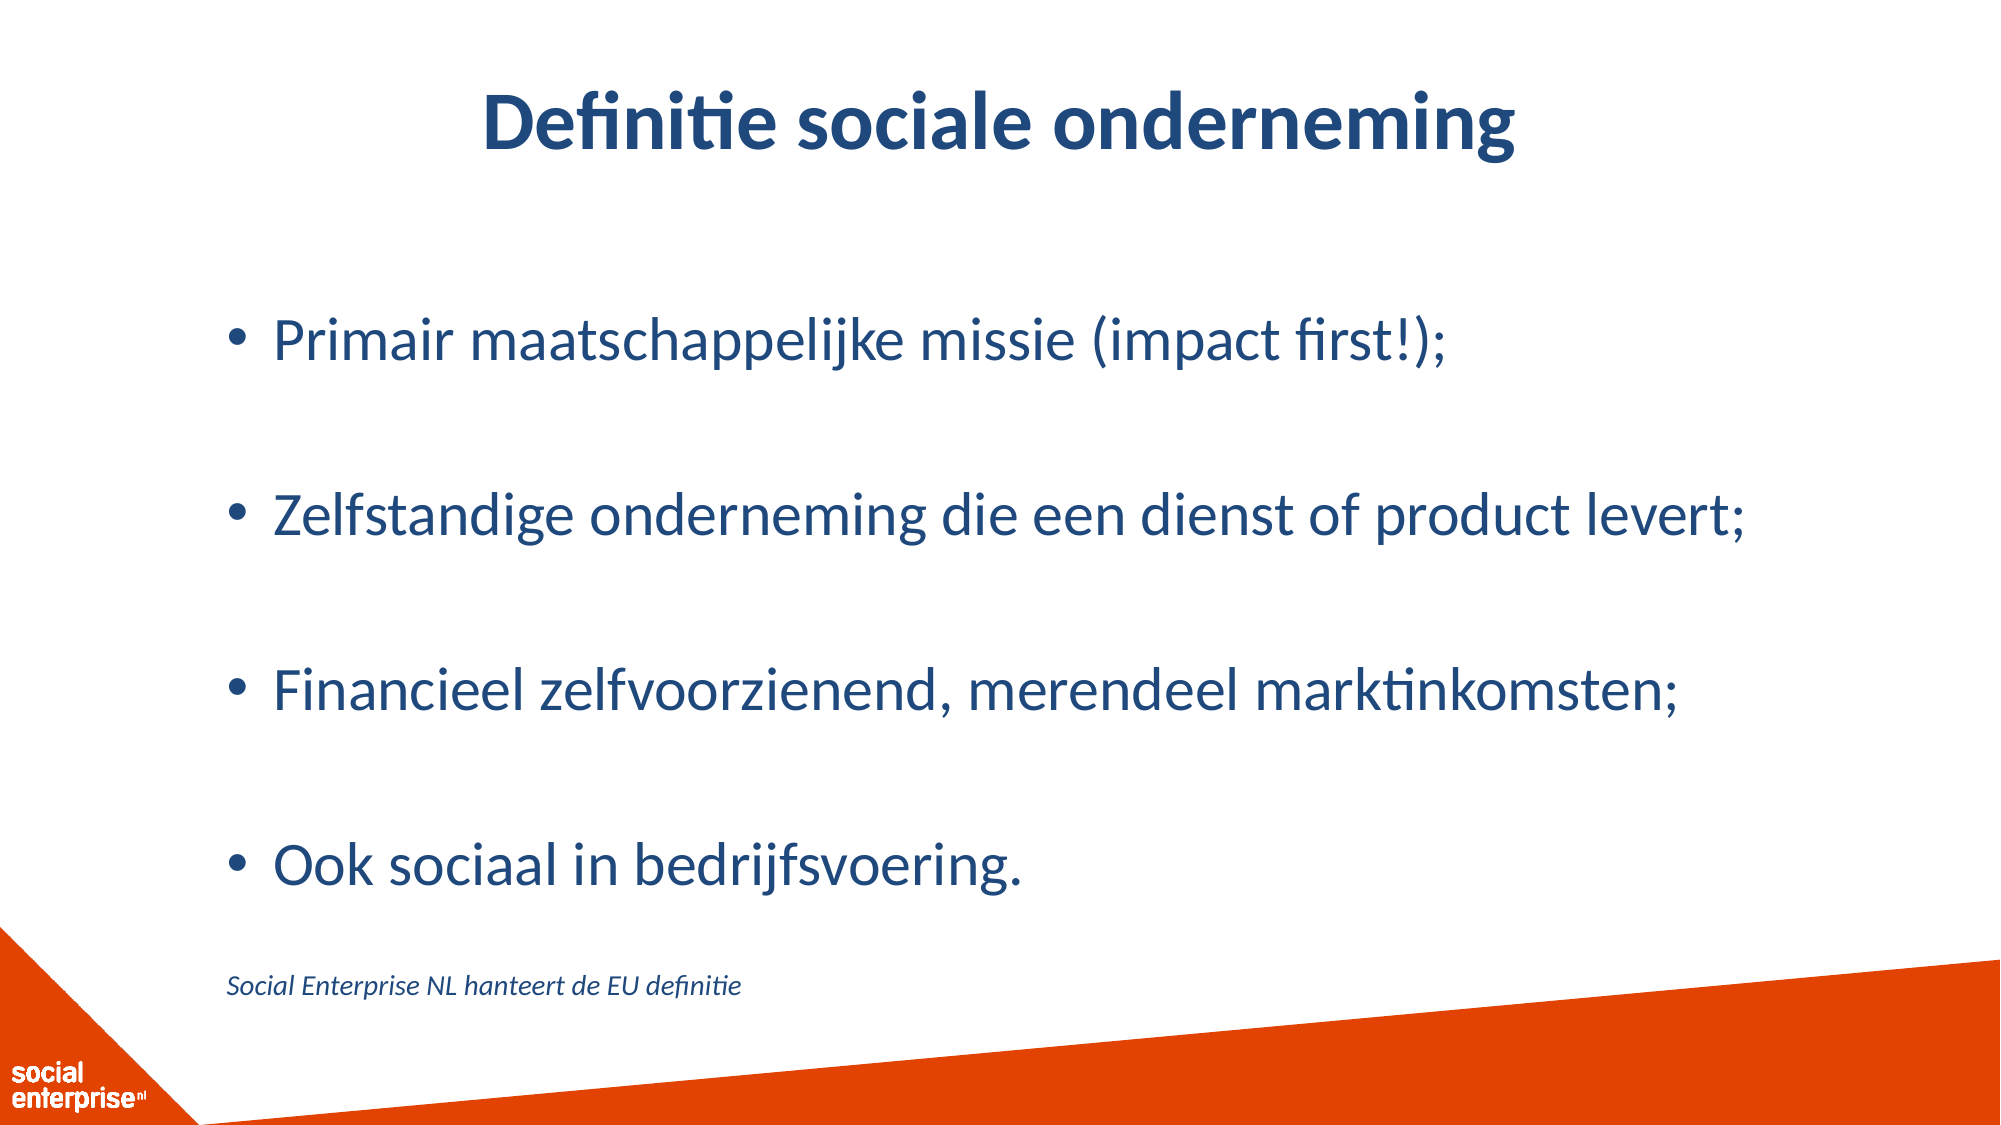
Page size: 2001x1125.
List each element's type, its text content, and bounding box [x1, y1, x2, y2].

picture [0, 924, 199, 1125]
text_box [200, 958, 2000, 1125]
list Primair maatschappelijke missie (impact first!); Zelfstandige onderneming die een dienst of product levert; Financieel zelfvoorzienend, merendeel marktinkomsten; Ook sociaal in bedrijfsvoering. Social Enterprise NL hanteert de EU definitie [137, 299, 1863, 1014]
title Definitie sociale onderneming [137, 14, 1863, 232]
